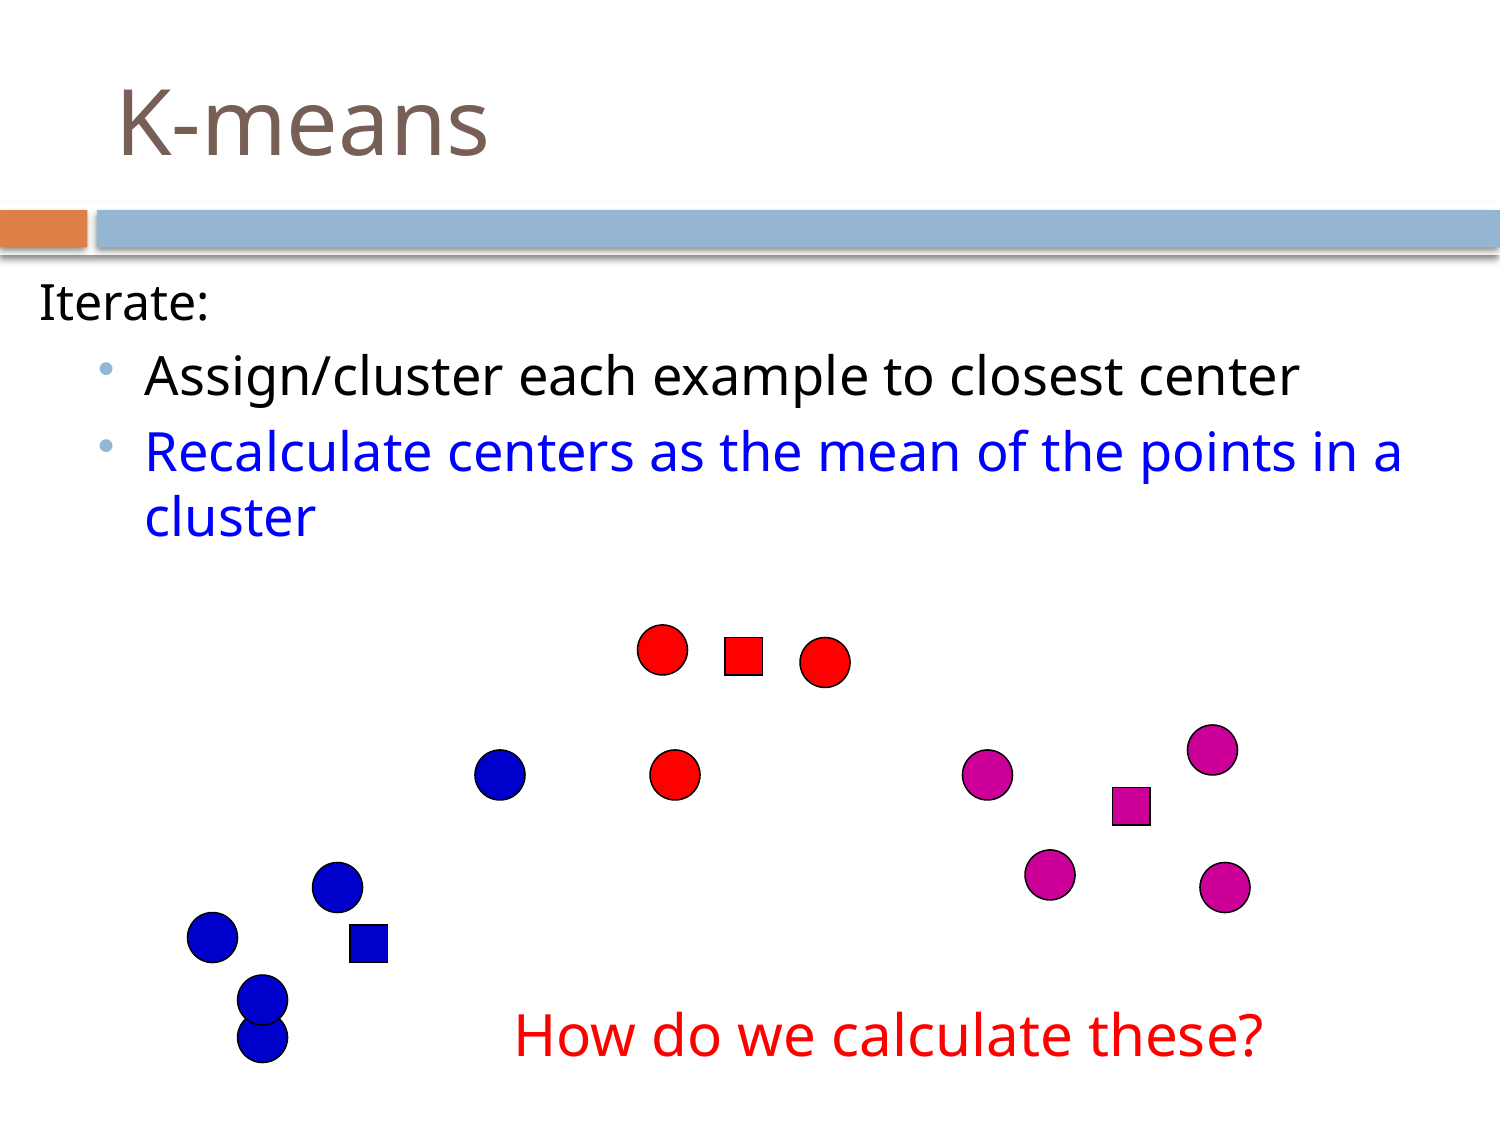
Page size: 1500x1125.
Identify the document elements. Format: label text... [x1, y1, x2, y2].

text_box [474, 749, 526, 800]
text_box How do we calculate these? [498, 990, 1279, 1076]
text_box [1187, 724, 1238, 775]
text_box [1112, 787, 1150, 825]
list Iterate: Assign/cluster each example to closest center Recalculate centers as the mean of the points in a cluster [24, 262, 1463, 513]
text_box [312, 862, 363, 913]
text_box [1200, 862, 1251, 913]
text_box [237, 975, 288, 1026]
title K-means [100, 37, 1438, 200]
text_box [237, 1019, 288, 1063]
text_box [1025, 849, 1076, 900]
text_box [800, 637, 851, 688]
text_box [187, 912, 238, 963]
text_box [725, 637, 763, 675]
text_box [962, 749, 1013, 800]
text_box [637, 624, 688, 675]
text_box [650, 749, 701, 800]
text_box [350, 924, 388, 963]
